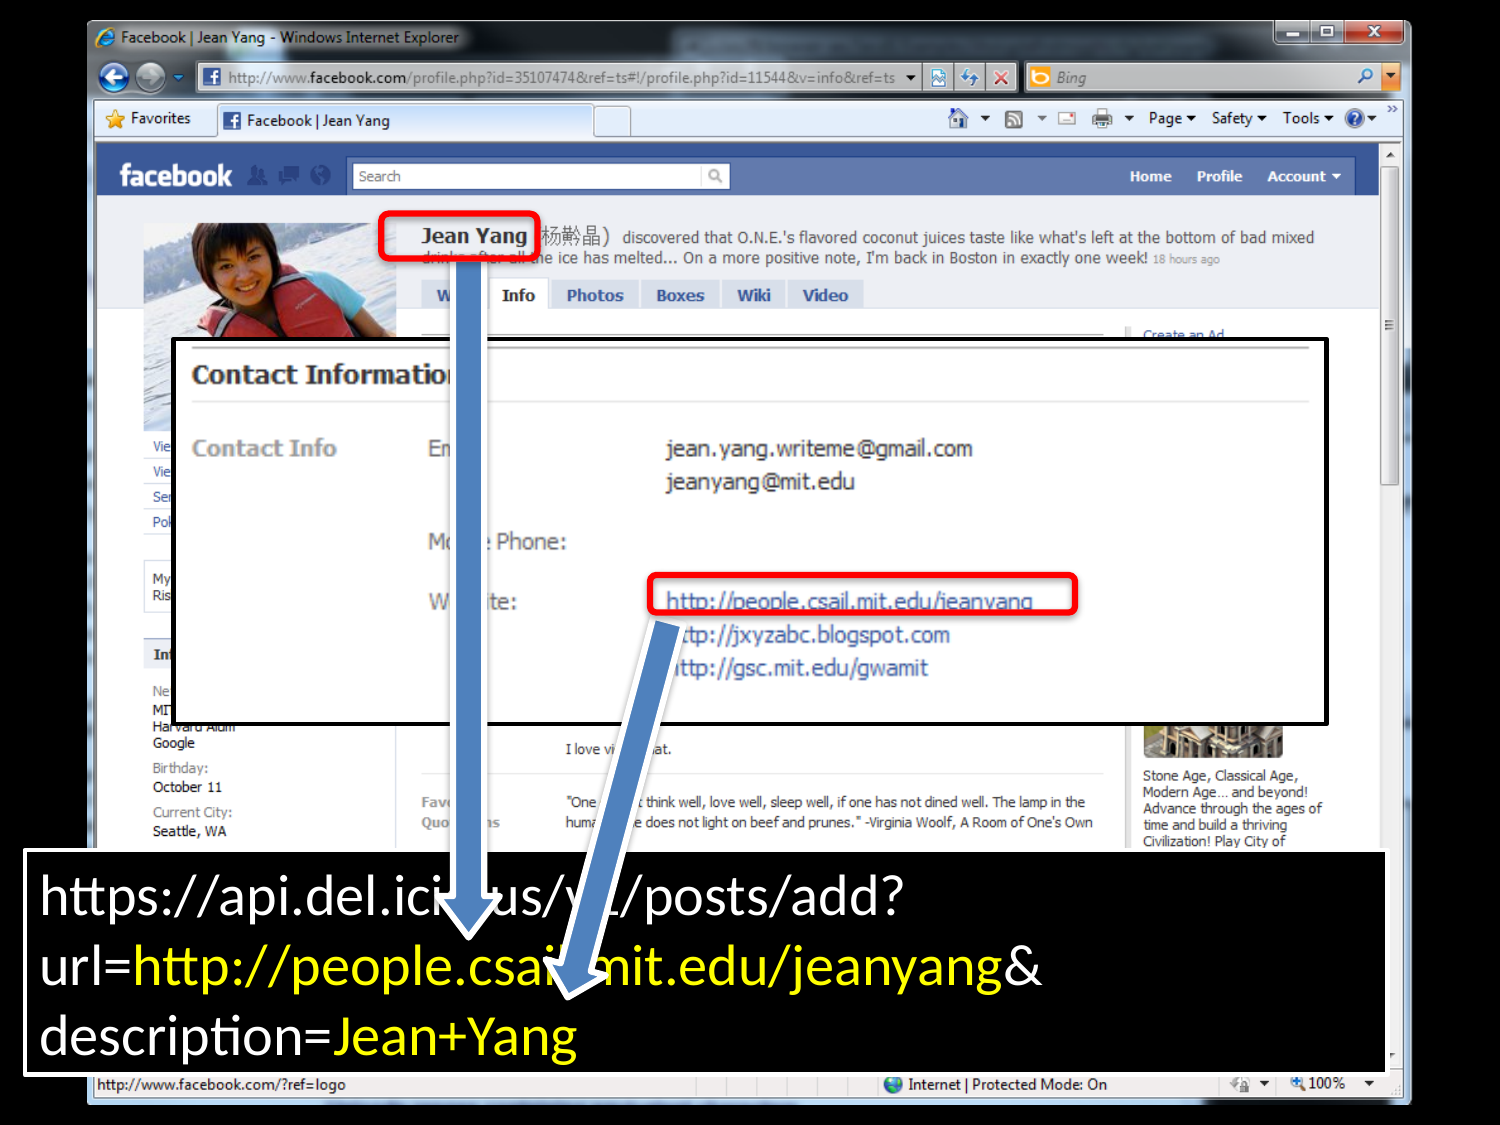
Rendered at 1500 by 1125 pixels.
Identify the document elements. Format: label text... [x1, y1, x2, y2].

slide_number 30 [1418, 1042, 1425, 1103]
picture [87, 19, 1413, 1106]
text_box https://api.del.icio.us/v1/posts/add? url=http://people.csail.mit.edu/jeanyang& description=Jean+Yang [24, 849, 82, 1075]
